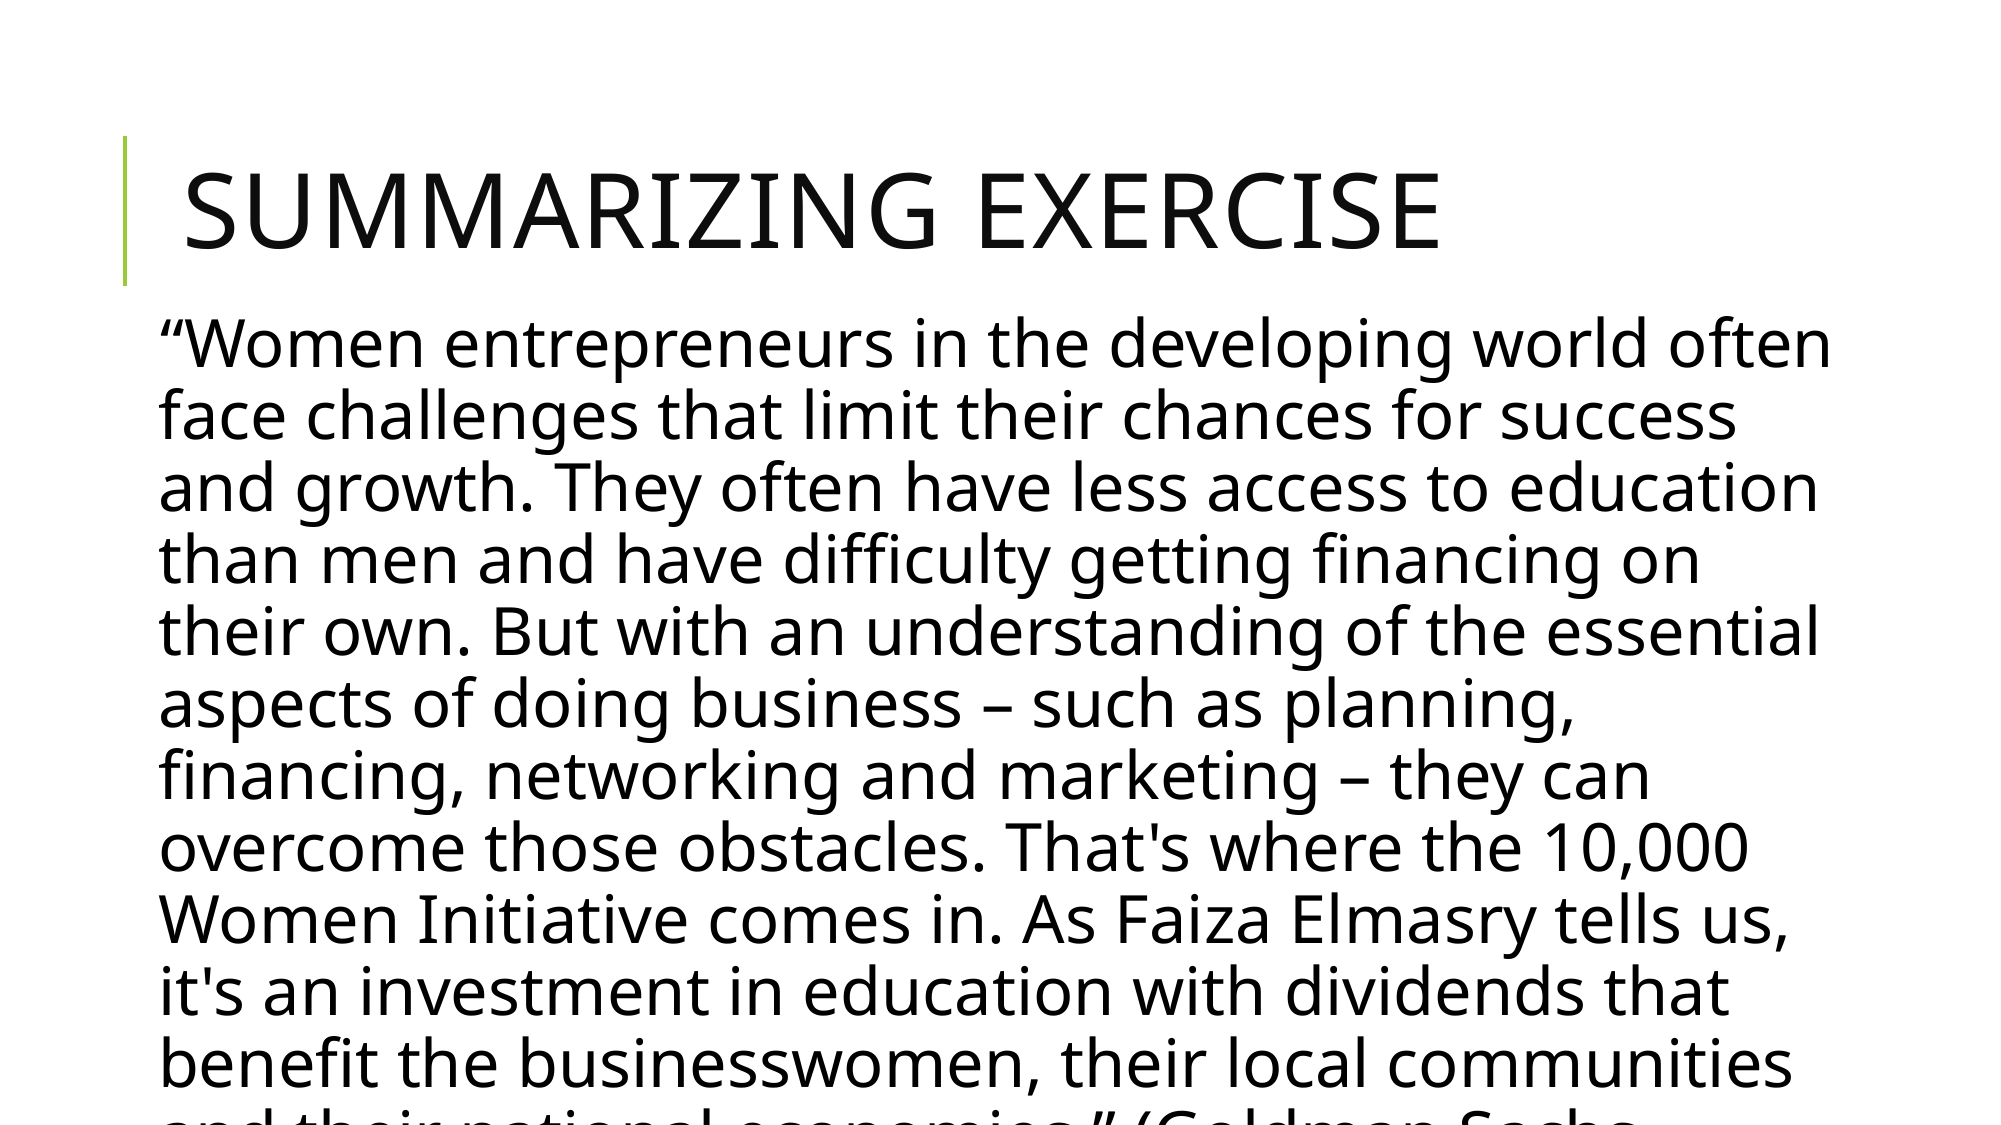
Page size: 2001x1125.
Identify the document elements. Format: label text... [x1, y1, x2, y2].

title Summarizing exercise [168, 96, 1763, 302]
list “Women entrepreneurs in the developing world often face challenges that limit their chances for success and growth. They often have less access to education than men and have difficulty getting financing on their own. But with an understanding of the essential aspects of doing business – such as planning, financing, networking and marketing – they can overcome those obstacles. That's where the 10,000 Women Initiative comes in. As Faiza Elmasry tells us, it's an investment in education with dividends that benefit the businesswomen, their local communities and their national economies.” (Goldman Sachs invests in Educating Women in Business, Voice of America, voanews.com) [135, 302, 1871, 1072]
